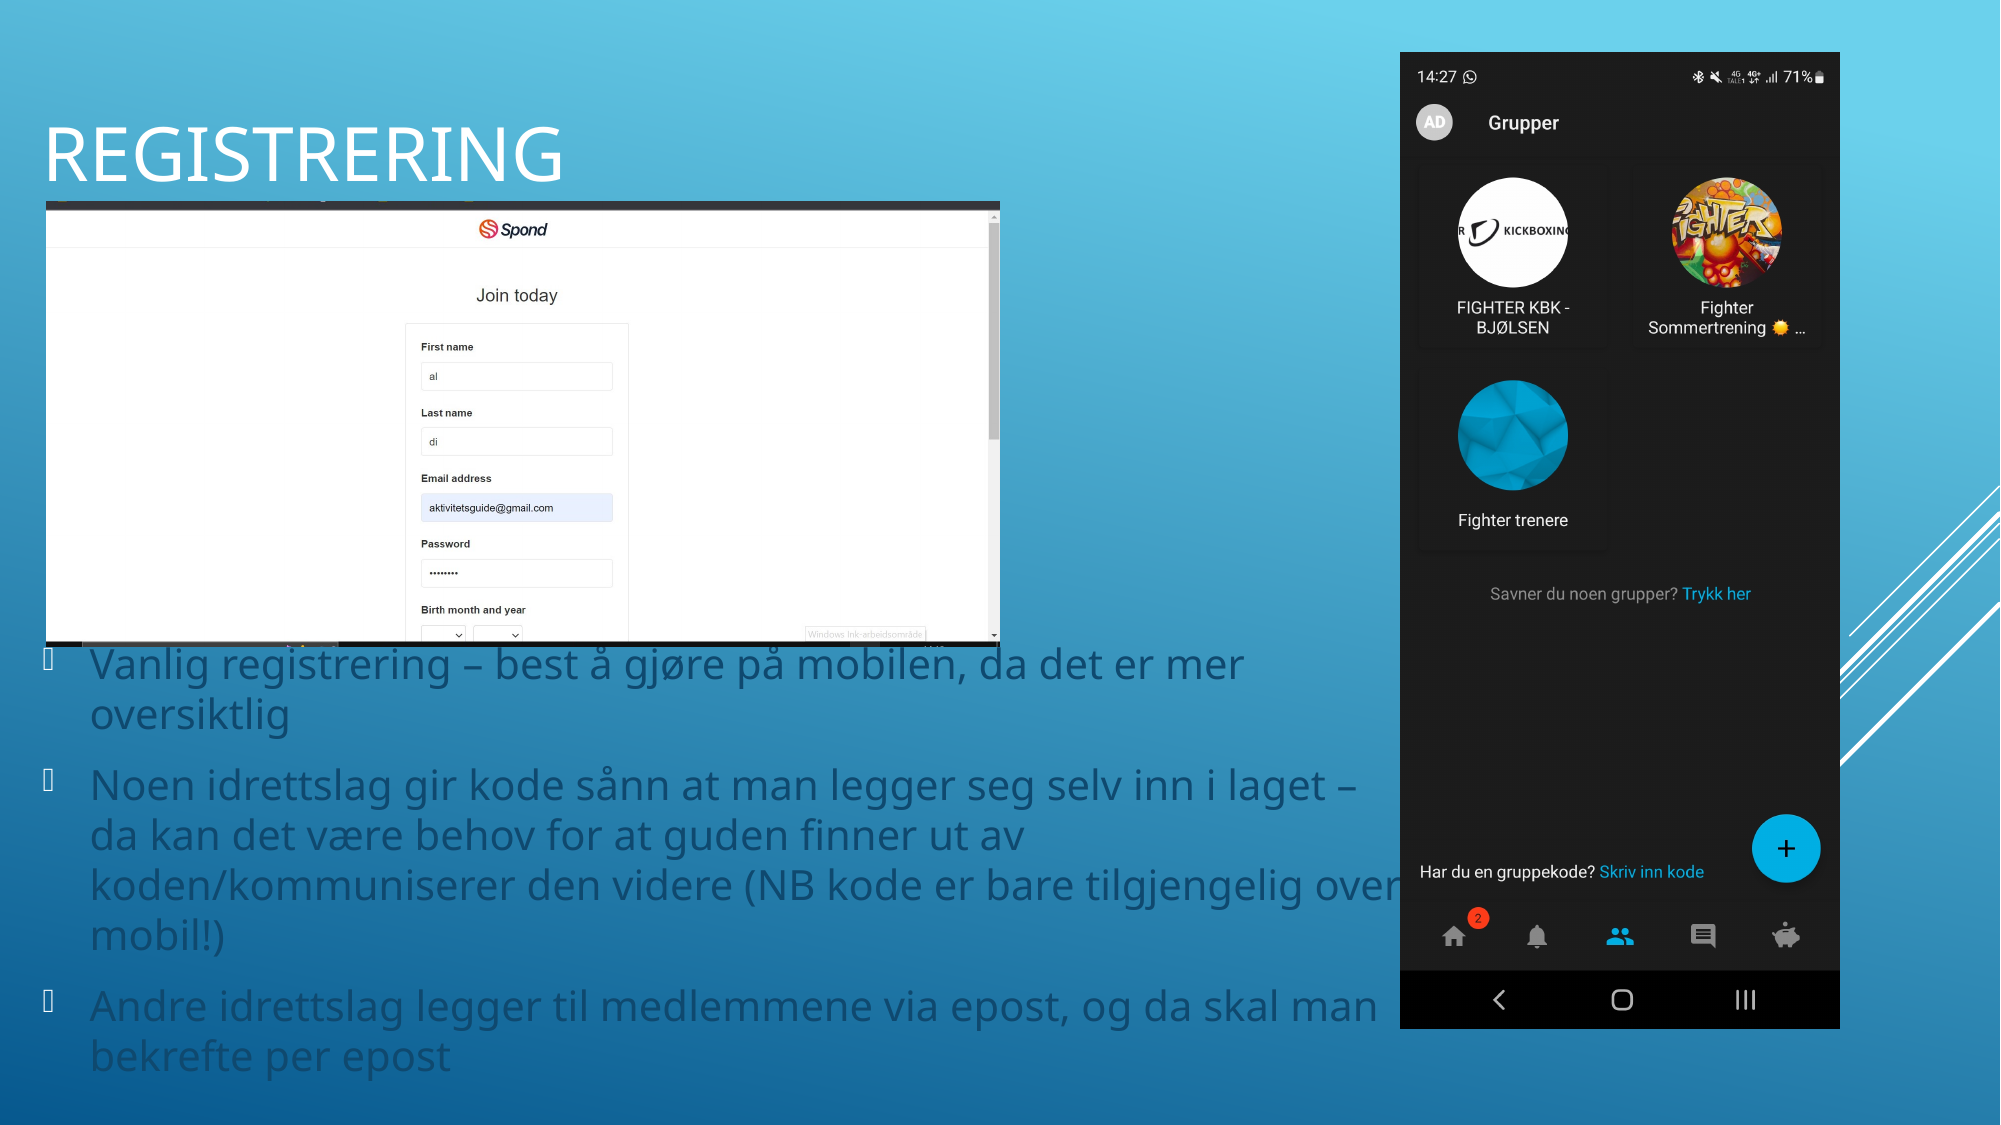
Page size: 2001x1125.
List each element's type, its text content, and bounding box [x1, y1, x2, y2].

list Vanlig registrering – best å gjøre på mobilen, da det er mer oversiktlig Noen idrettslag gir kode sånn at man legger seg selv inn i laget – da kan det være behov for at guden finner ut av koden/kommuniserer den videre (NB kode er bare tilgjengelig over mobil!) Andre idrettslag legger til medlemmene via epost, og da skal man bekrefte per epost [27, 562, 1428, 1125]
picture [46, 201, 1001, 647]
title Registrering [27, 27, 1428, 275]
picture [1400, 52, 1840, 1029]
